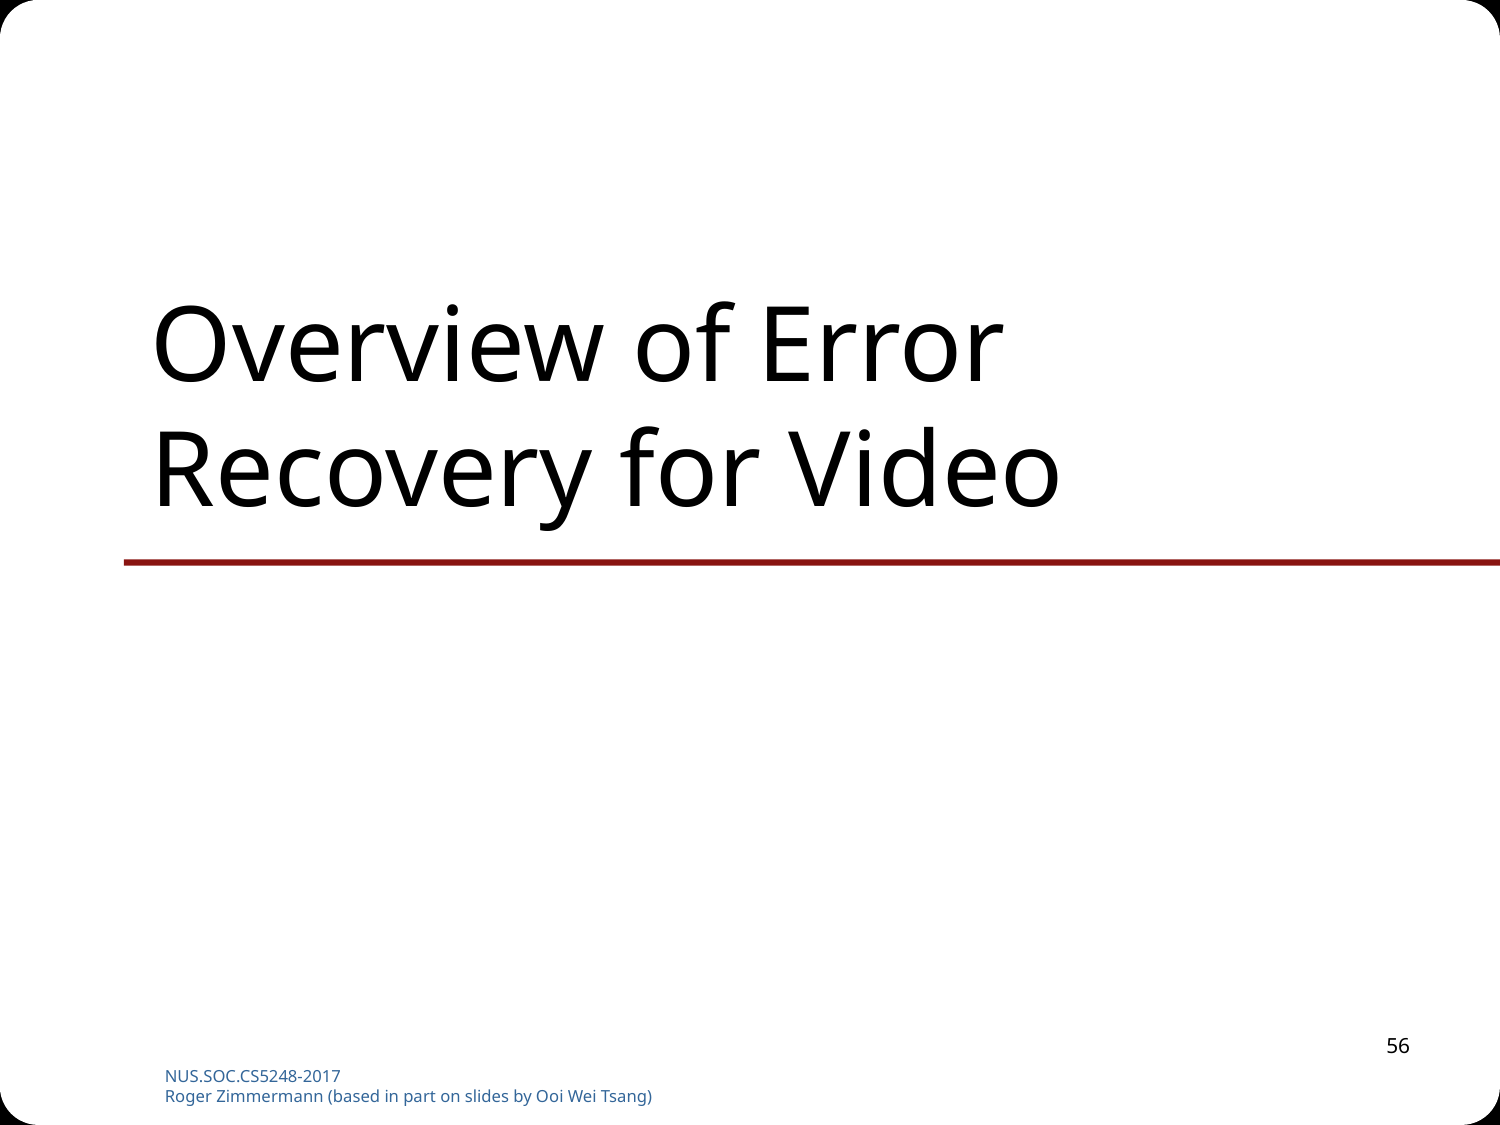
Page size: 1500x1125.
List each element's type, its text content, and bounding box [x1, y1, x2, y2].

title Overview of Error Recovery for Video [135, 172, 1426, 536]
slide_number 56 [1112, 1024, 1426, 1101]
